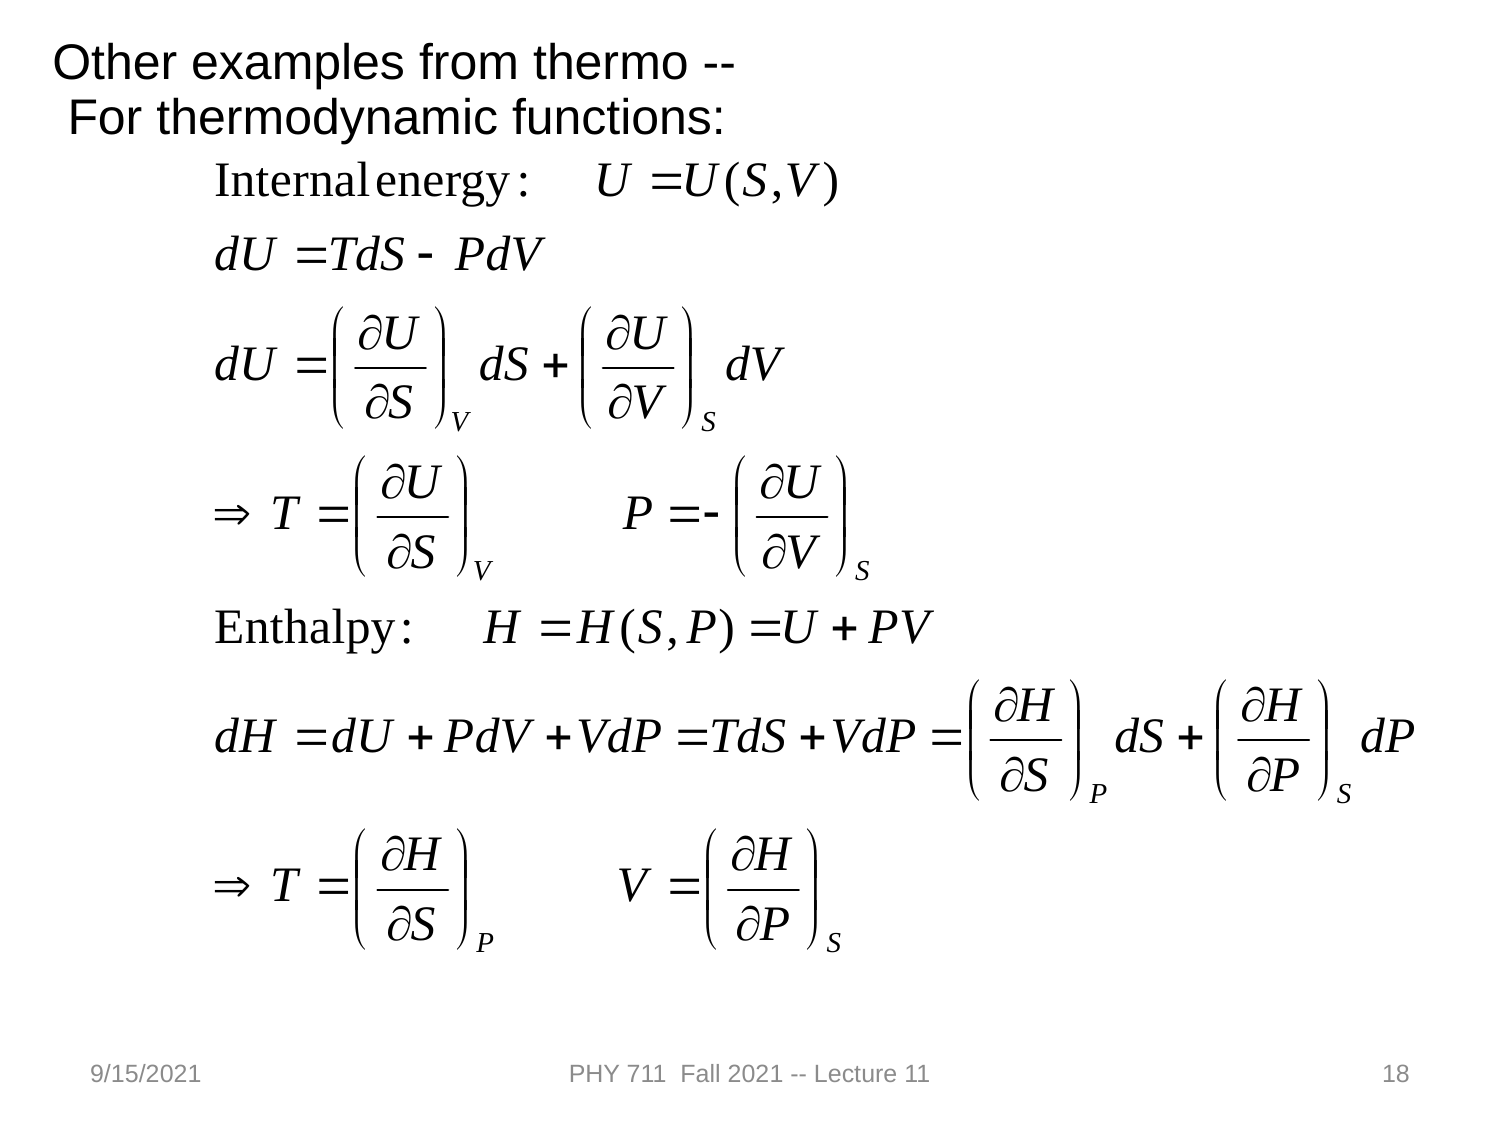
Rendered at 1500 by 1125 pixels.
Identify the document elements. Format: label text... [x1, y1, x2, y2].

text_box For thermodynamic functions: [52, 98, 1253, 152]
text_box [206, 149, 1424, 963]
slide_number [75, 1042, 425, 1103]
text_box Other examples from thermo -- [37, 22, 1325, 98]
footer PHY 711 Fall 2021 -- Lecture 11 [512, 1042, 988, 1103]
slide_number 18 [1074, 1042, 1425, 1103]
